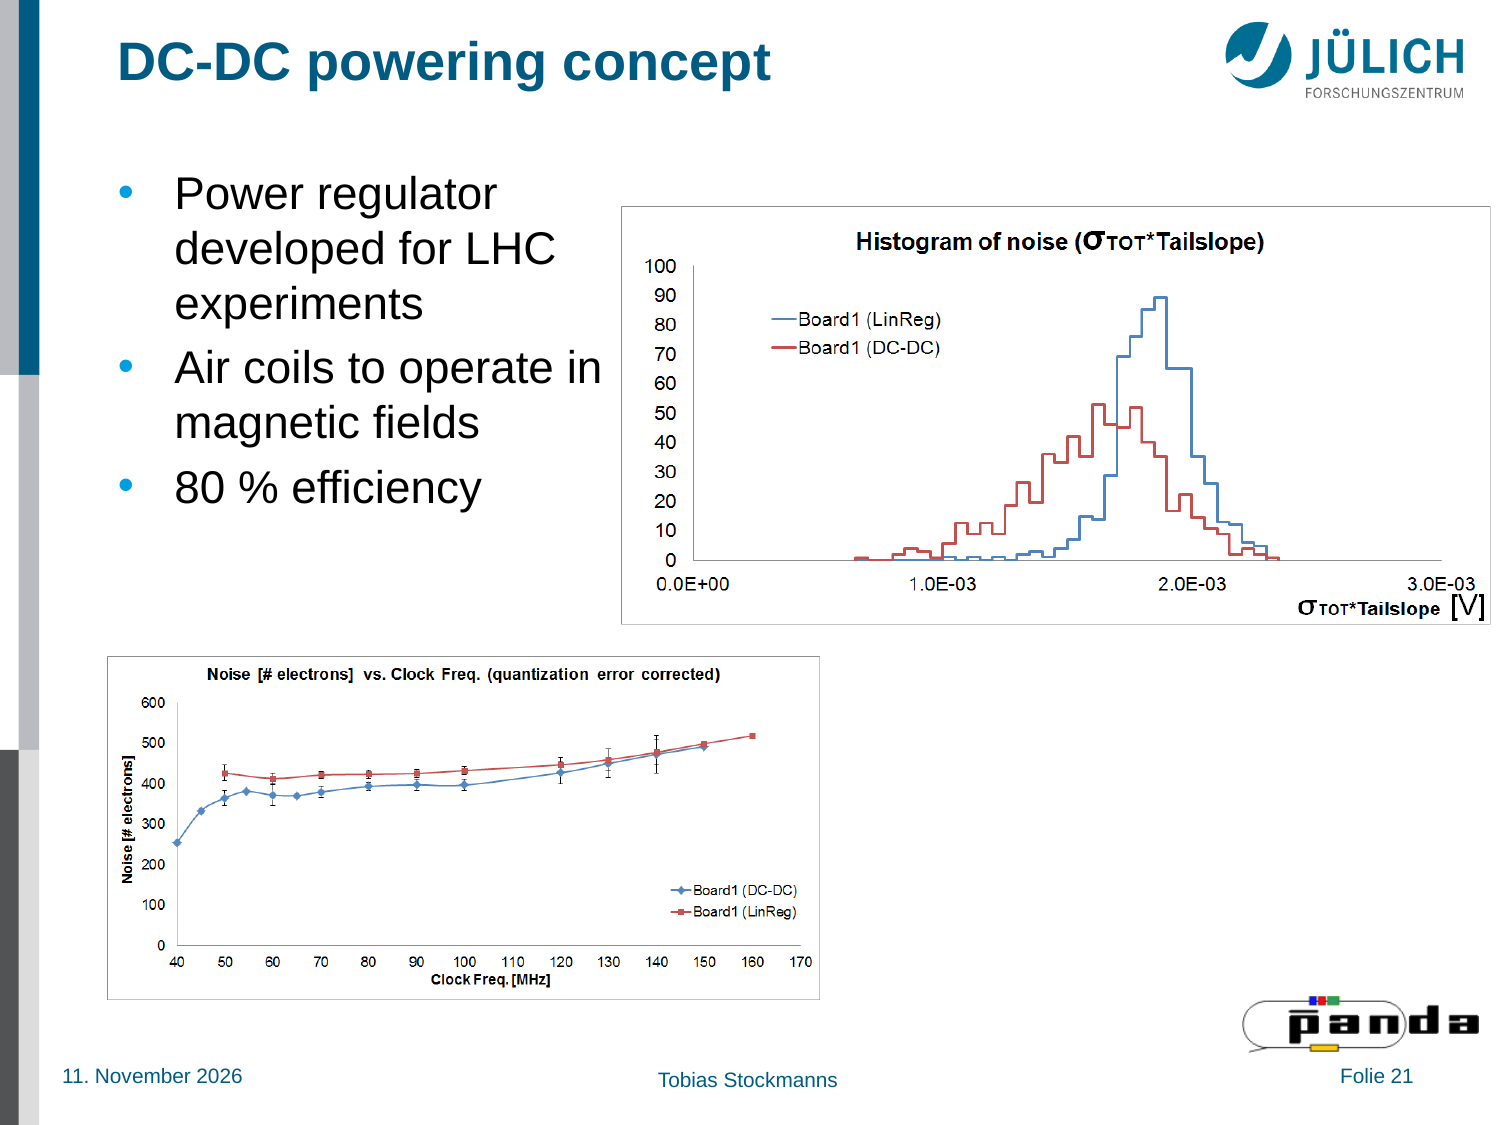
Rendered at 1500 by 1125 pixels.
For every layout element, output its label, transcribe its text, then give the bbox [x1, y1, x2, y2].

picture [1242, 996, 1479, 1053]
picture [1224, 20, 1463, 98]
list Power regulator developed for LHC experiments Air coils to operate in magnetic fields 80 % efficiency [117, 163, 621, 655]
title DC-DC powering concept [116, 11, 1208, 106]
picture [106, 656, 820, 1000]
picture [619, 205, 1491, 626]
